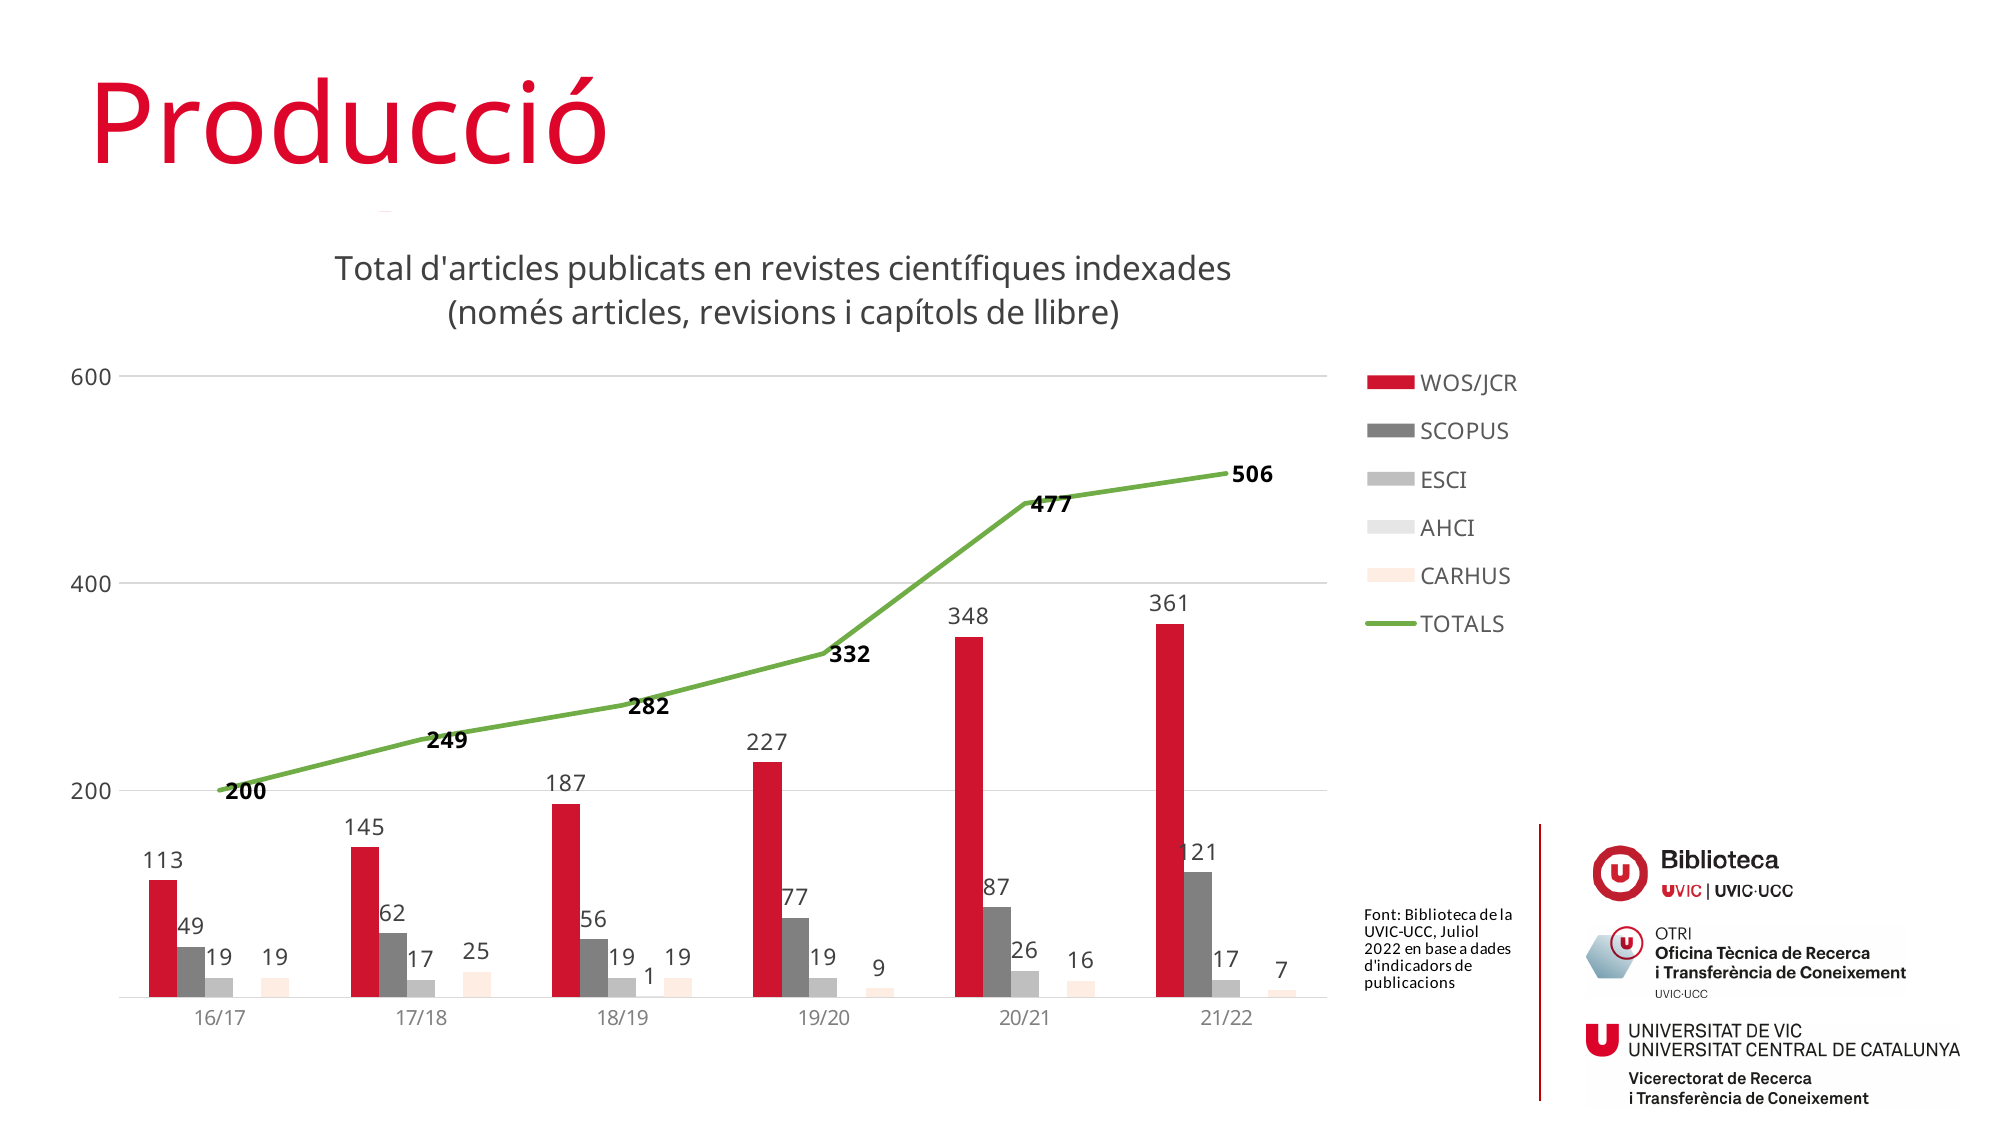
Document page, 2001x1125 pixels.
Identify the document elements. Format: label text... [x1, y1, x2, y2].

picture [1586, 1023, 1960, 1108]
picture [1576, 823, 1804, 923]
picture [1586, 926, 1906, 998]
chart [40, 211, 1535, 1049]
text_box Producció Científica [73, 43, 1074, 211]
